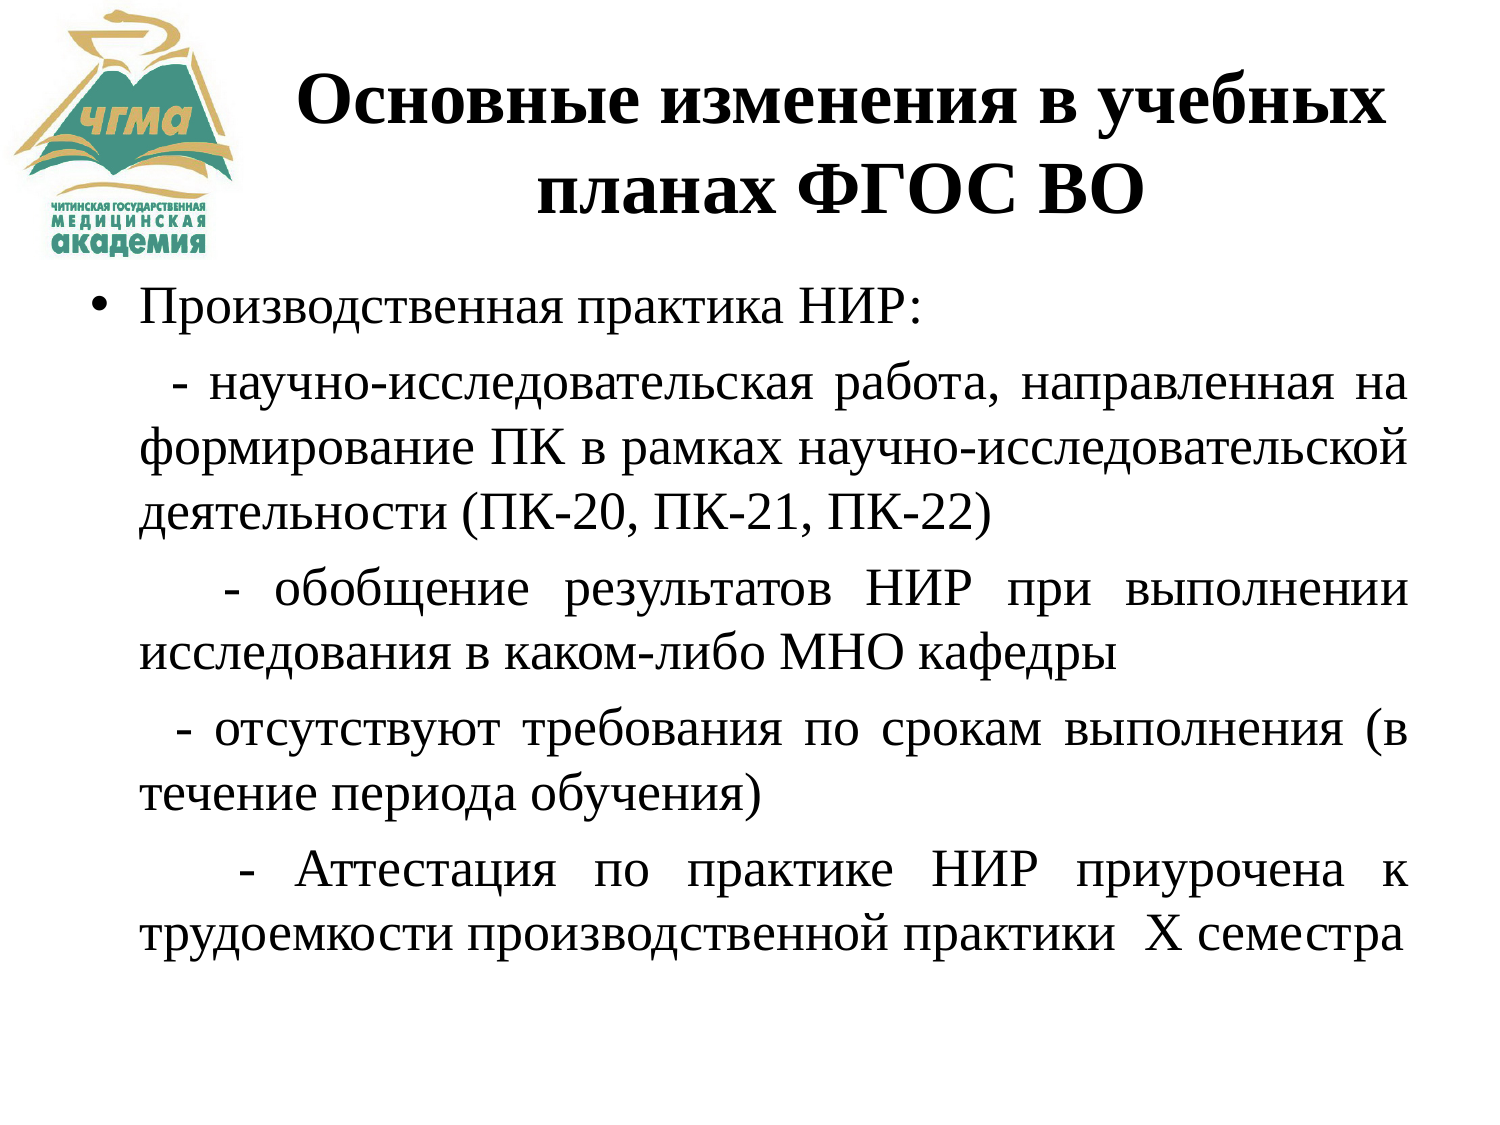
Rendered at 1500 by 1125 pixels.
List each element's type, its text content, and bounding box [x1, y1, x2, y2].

title Основные изменения в учебных планах ФГОС ВО [274, 45, 1425, 233]
list Производственная практика НИР: - научно-исследовательская работа, направленная на формирование ПК в рамках научно-исследовательской деятельности (ПК-20, ПК-21, ПК-22) - обобщение результатов НИР при выполнении исследования в каком-либо МНО кафедры - отсутствуют требования по срокам выполнения (в течение периода обучения) - Аттестация по практике НИР приурочена к трудоемкости производственной практики X семестра [75, 262, 1425, 1079]
picture [0, 0, 270, 260]
